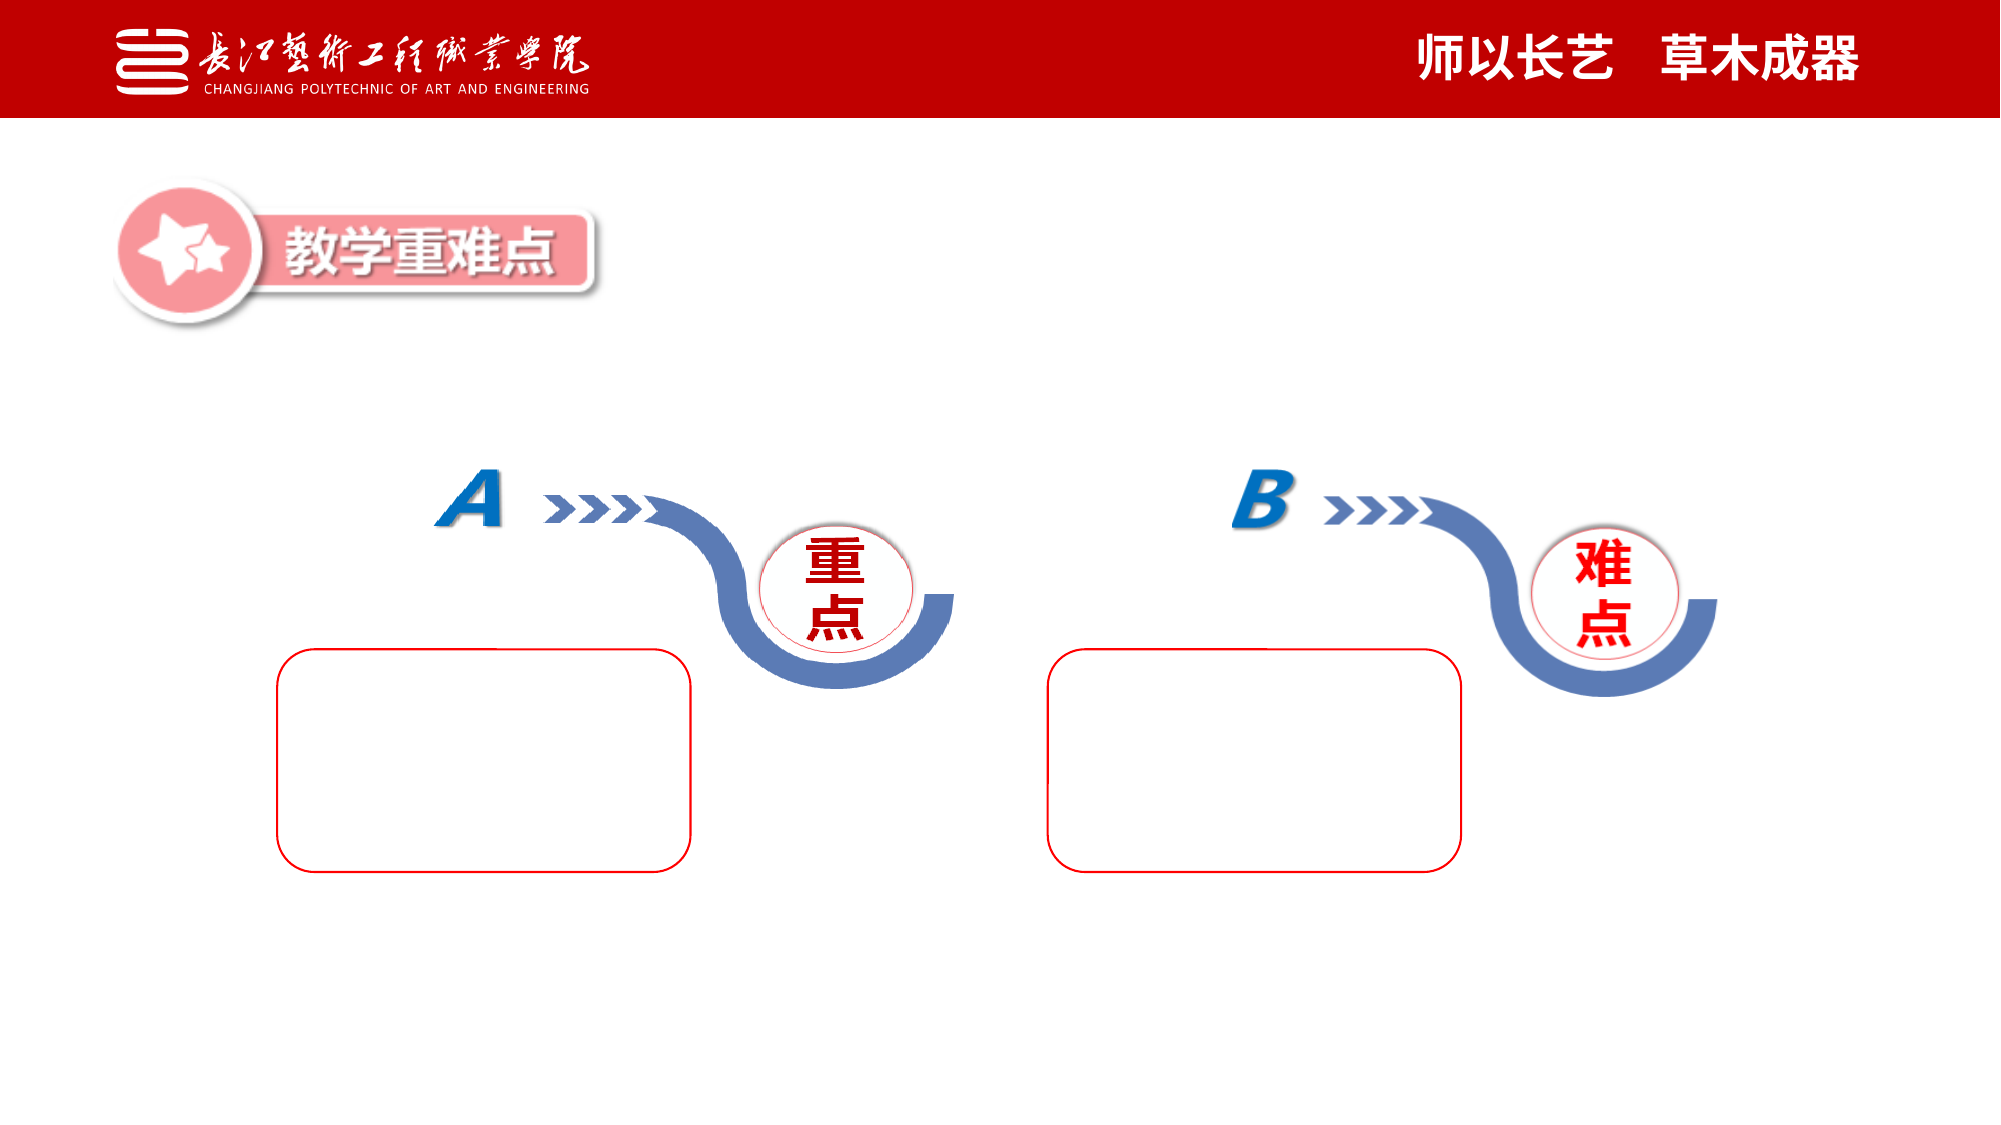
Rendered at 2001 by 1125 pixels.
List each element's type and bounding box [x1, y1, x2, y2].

text_box [277, 450, 1723, 872]
picture [113, 169, 620, 337]
picture [81, 2, 624, 121]
